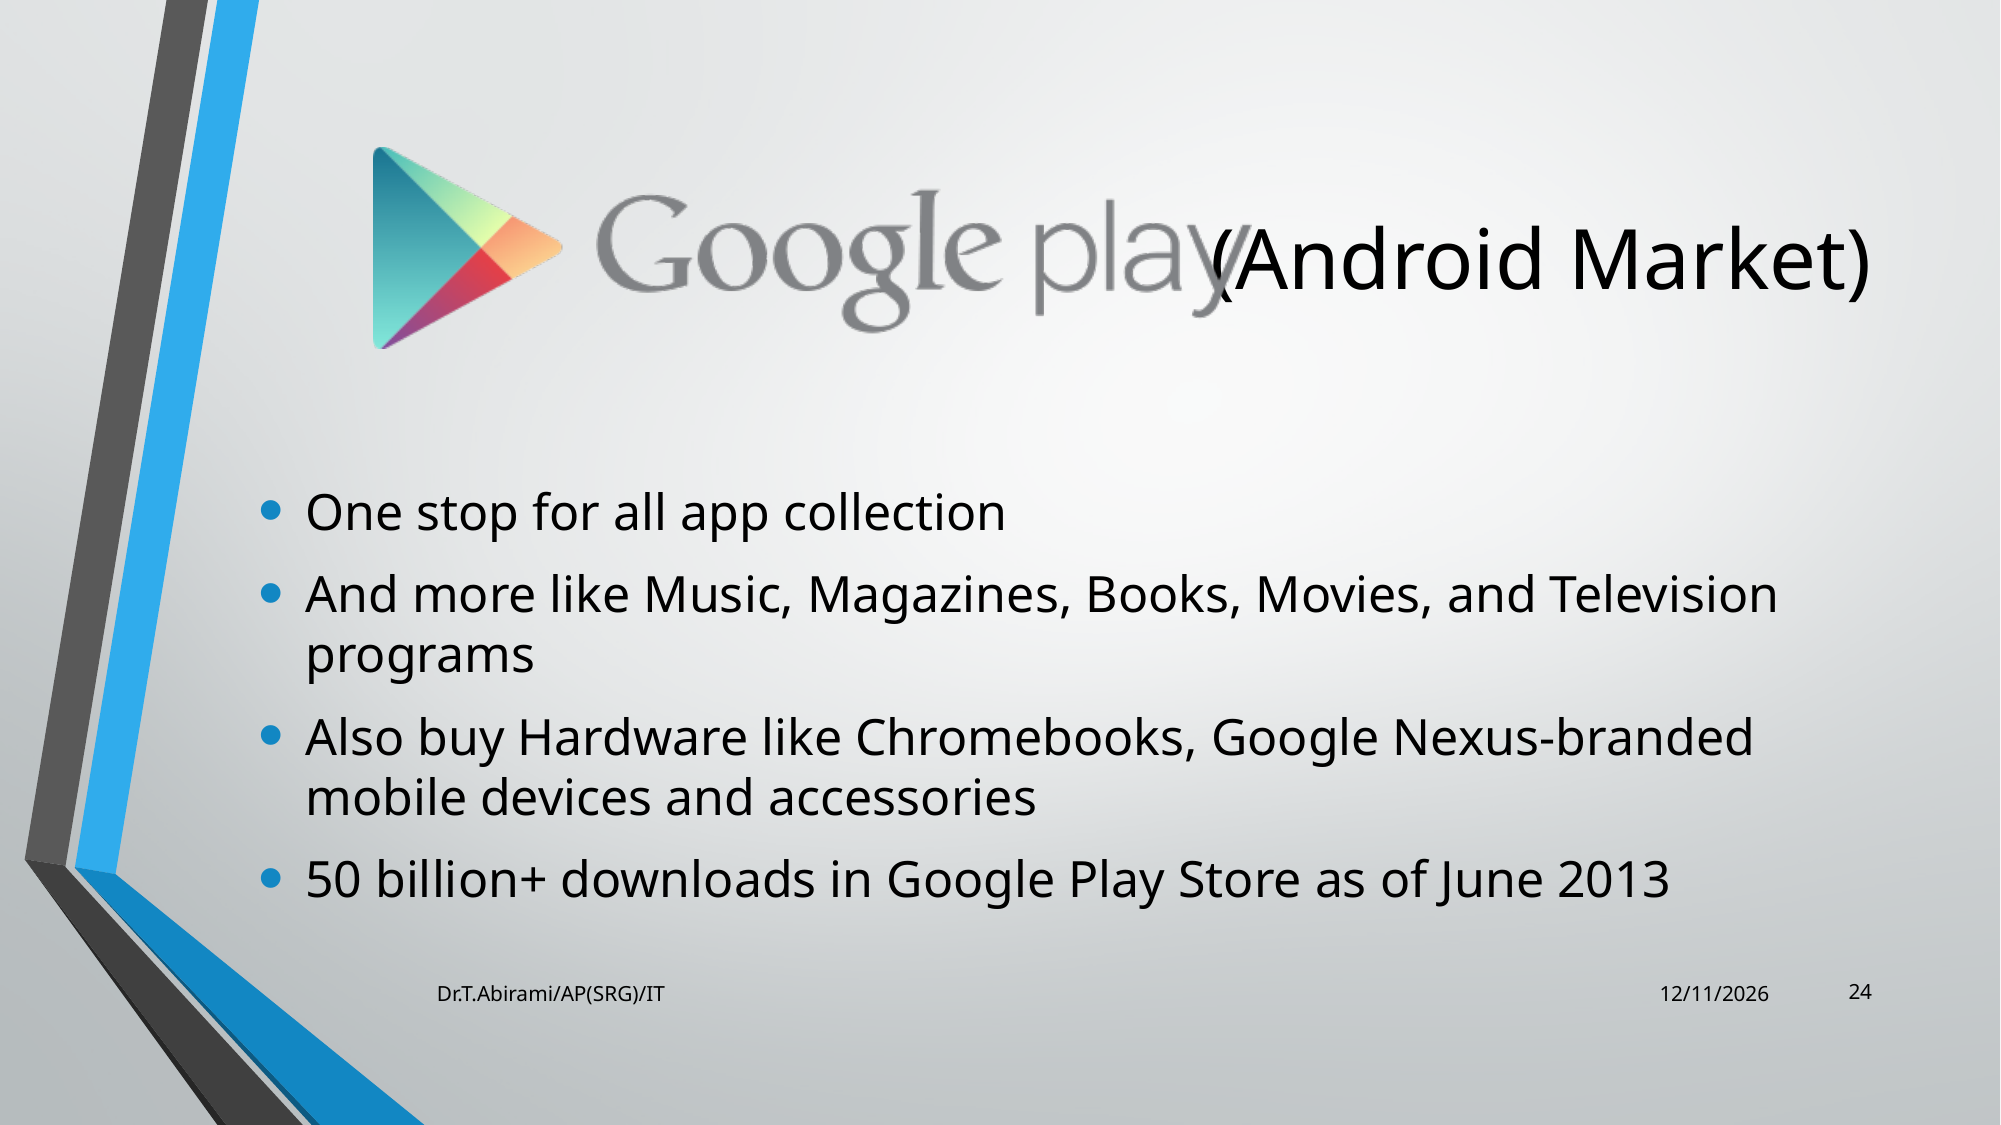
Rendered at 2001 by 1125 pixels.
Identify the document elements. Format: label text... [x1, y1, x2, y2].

picture [373, 146, 1252, 349]
slide_number 24 [1796, 962, 1887, 1023]
title (Android Market) [243, 112, 1887, 400]
list One stop for all app collection And more like Music, Magazines, Books, Movies, and Television programs Also buy Hardware like Chromebooks, Google Nexus-branded mobile devices and accessories 50 billion+ downloads in Google Play Store as of June 2013 [243, 437, 1887, 950]
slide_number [1596, 965, 1784, 1025]
footer Dr.T.Abirami/AP(SRG)/IT [421, 965, 1584, 1025]
